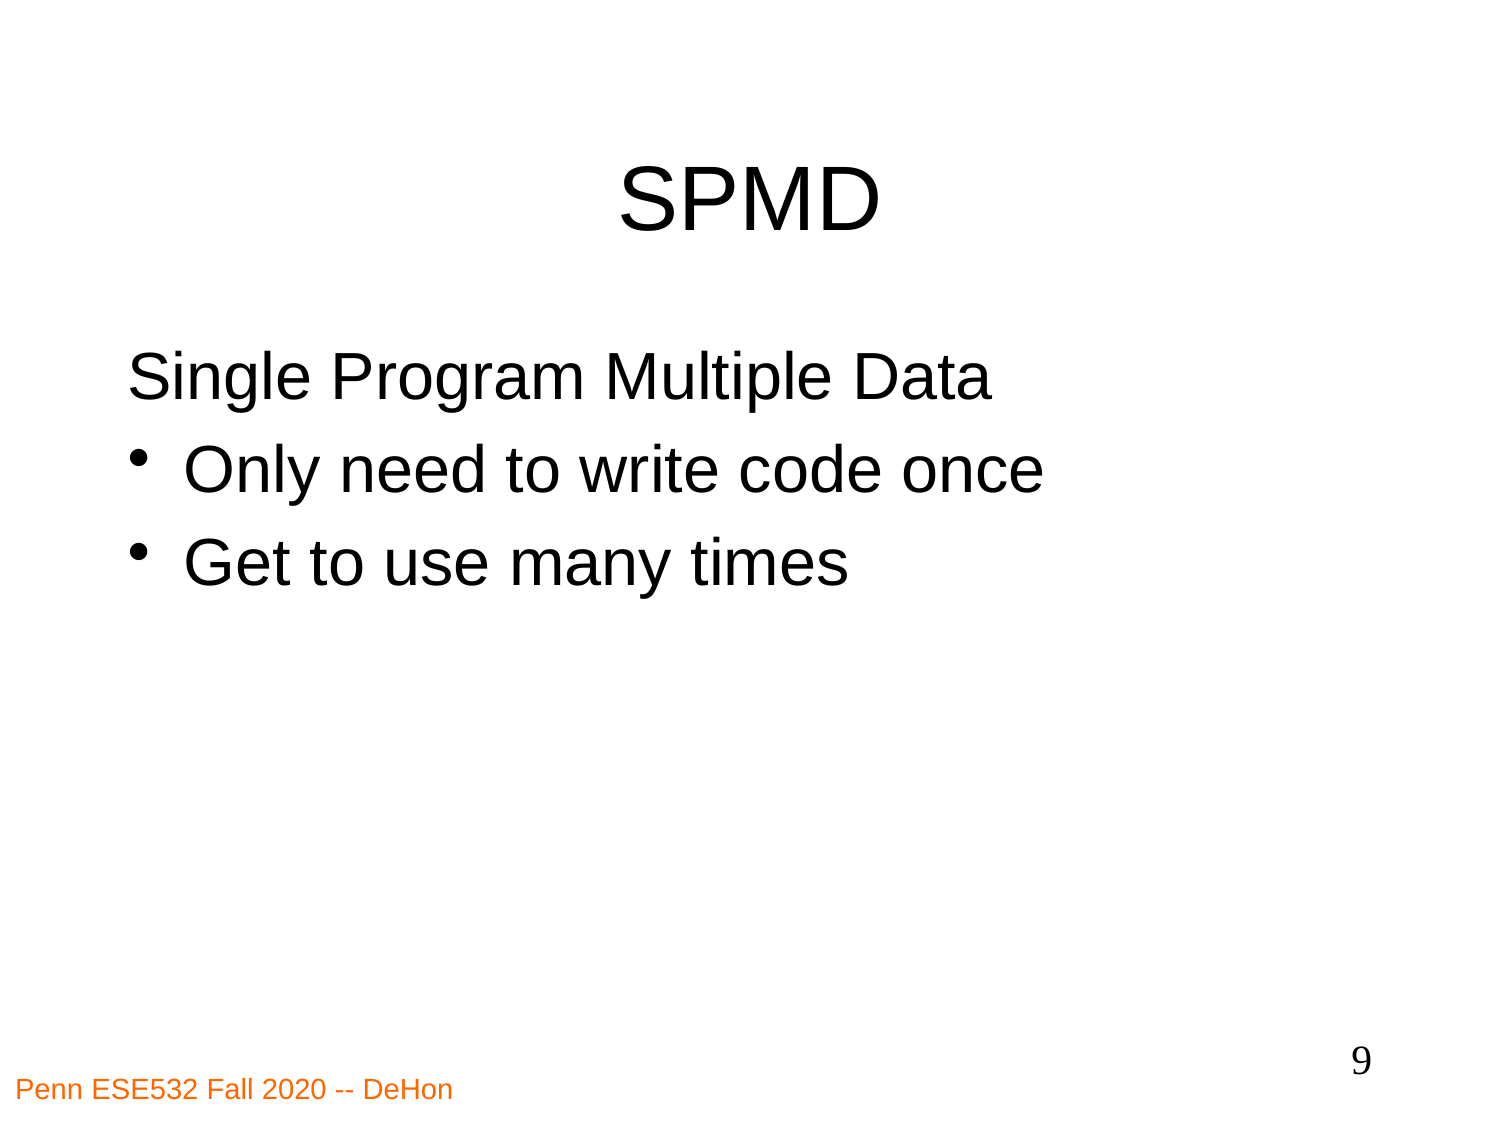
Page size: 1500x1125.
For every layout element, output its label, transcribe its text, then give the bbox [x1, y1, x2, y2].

list Single Program Multiple Data Only need to write code once Get to use many times [112, 324, 1388, 1001]
slide_number Penn ESE532 Fall 2020 -- DeHon [0, 1062, 688, 1125]
title SPMD [112, 99, 1388, 288]
slide_number 9 [1074, 1024, 1388, 1101]
